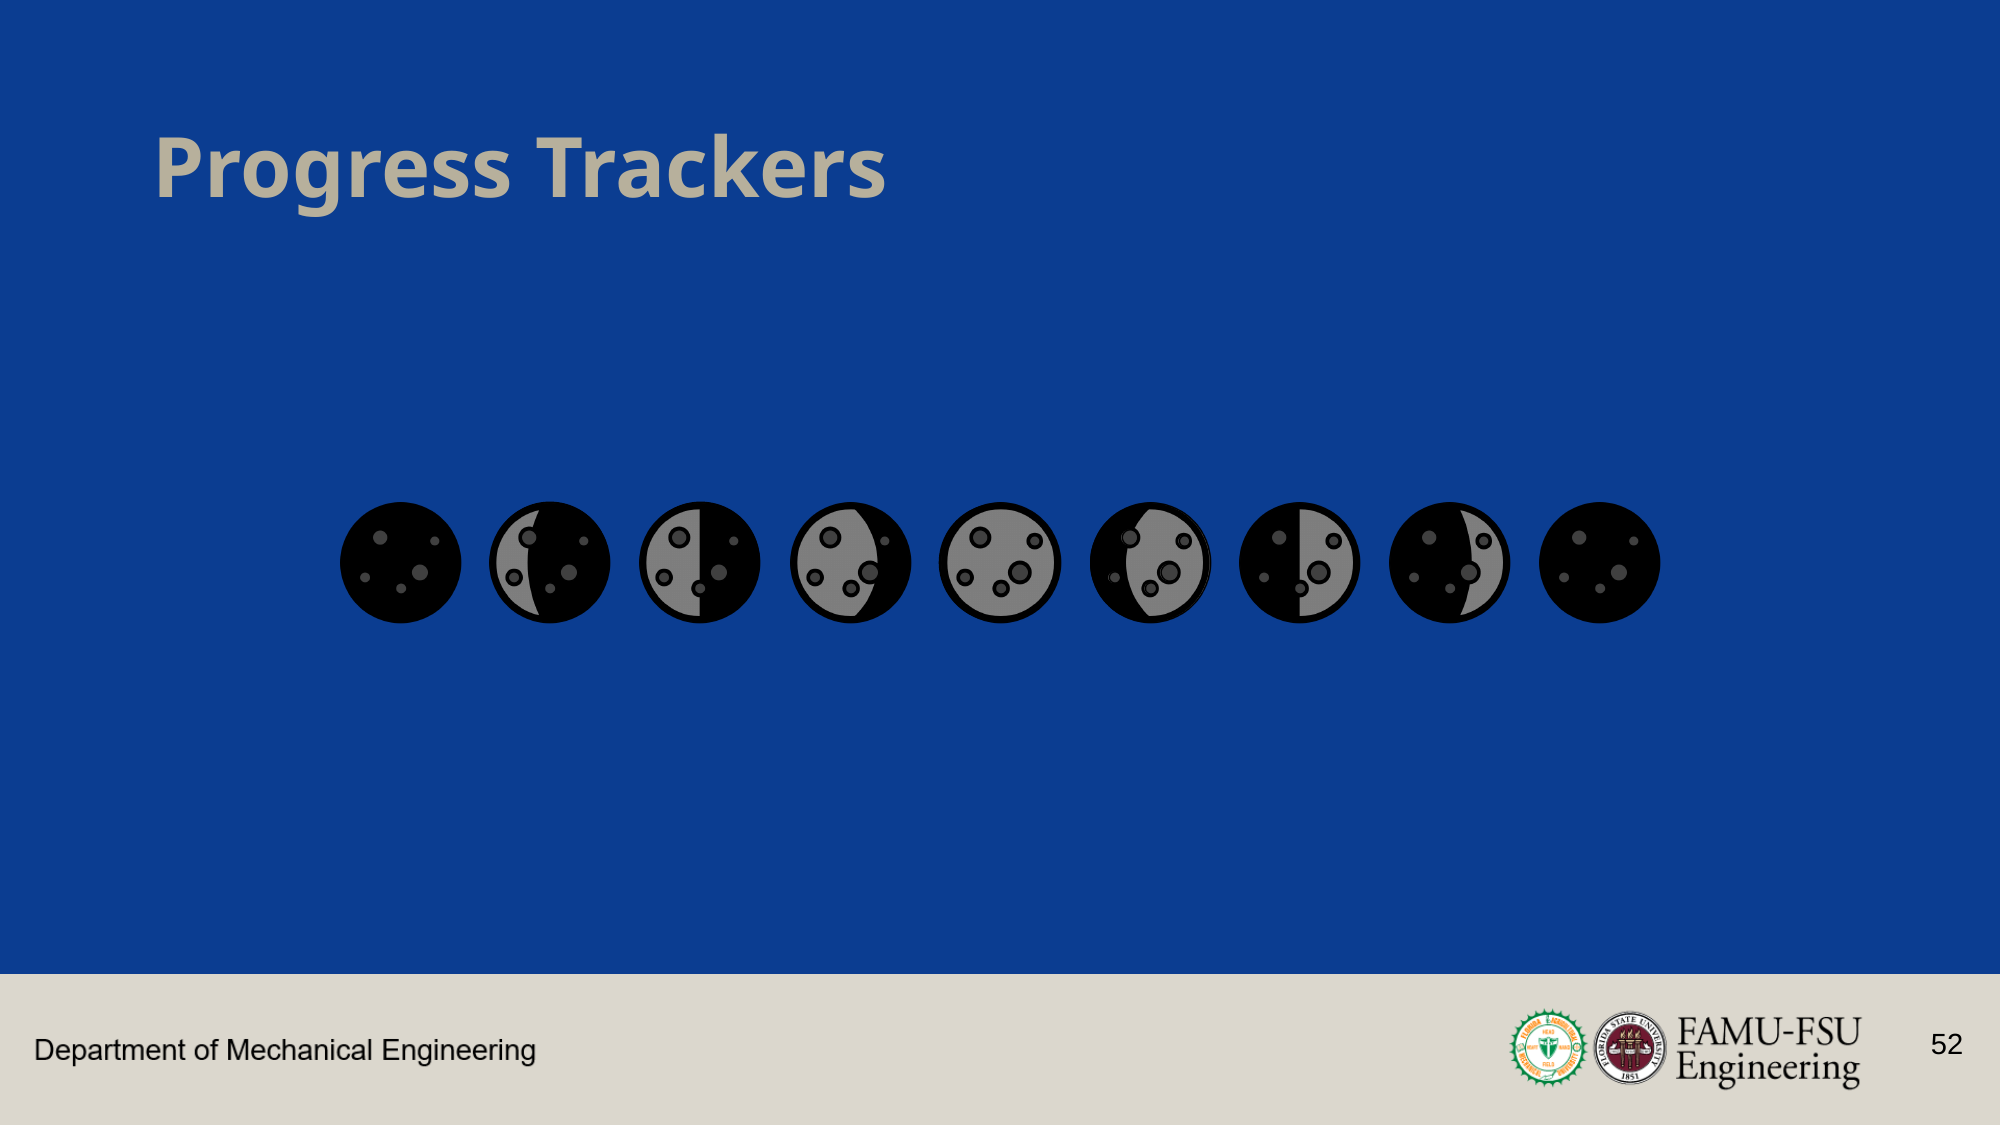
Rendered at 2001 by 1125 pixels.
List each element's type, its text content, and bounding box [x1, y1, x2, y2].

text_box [926, 487, 1074, 638]
slide_number 52 [1862, 1017, 1978, 1078]
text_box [325, 487, 476, 638]
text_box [1074, 487, 1226, 638]
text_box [1226, 487, 1374, 638]
picture [0, 974, 2000, 1125]
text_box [775, 487, 926, 638]
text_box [476, 487, 624, 638]
title Progress Trackers [137, 59, 1863, 224]
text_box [624, 487, 775, 638]
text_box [1374, 487, 1525, 638]
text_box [1525, 487, 1675, 638]
